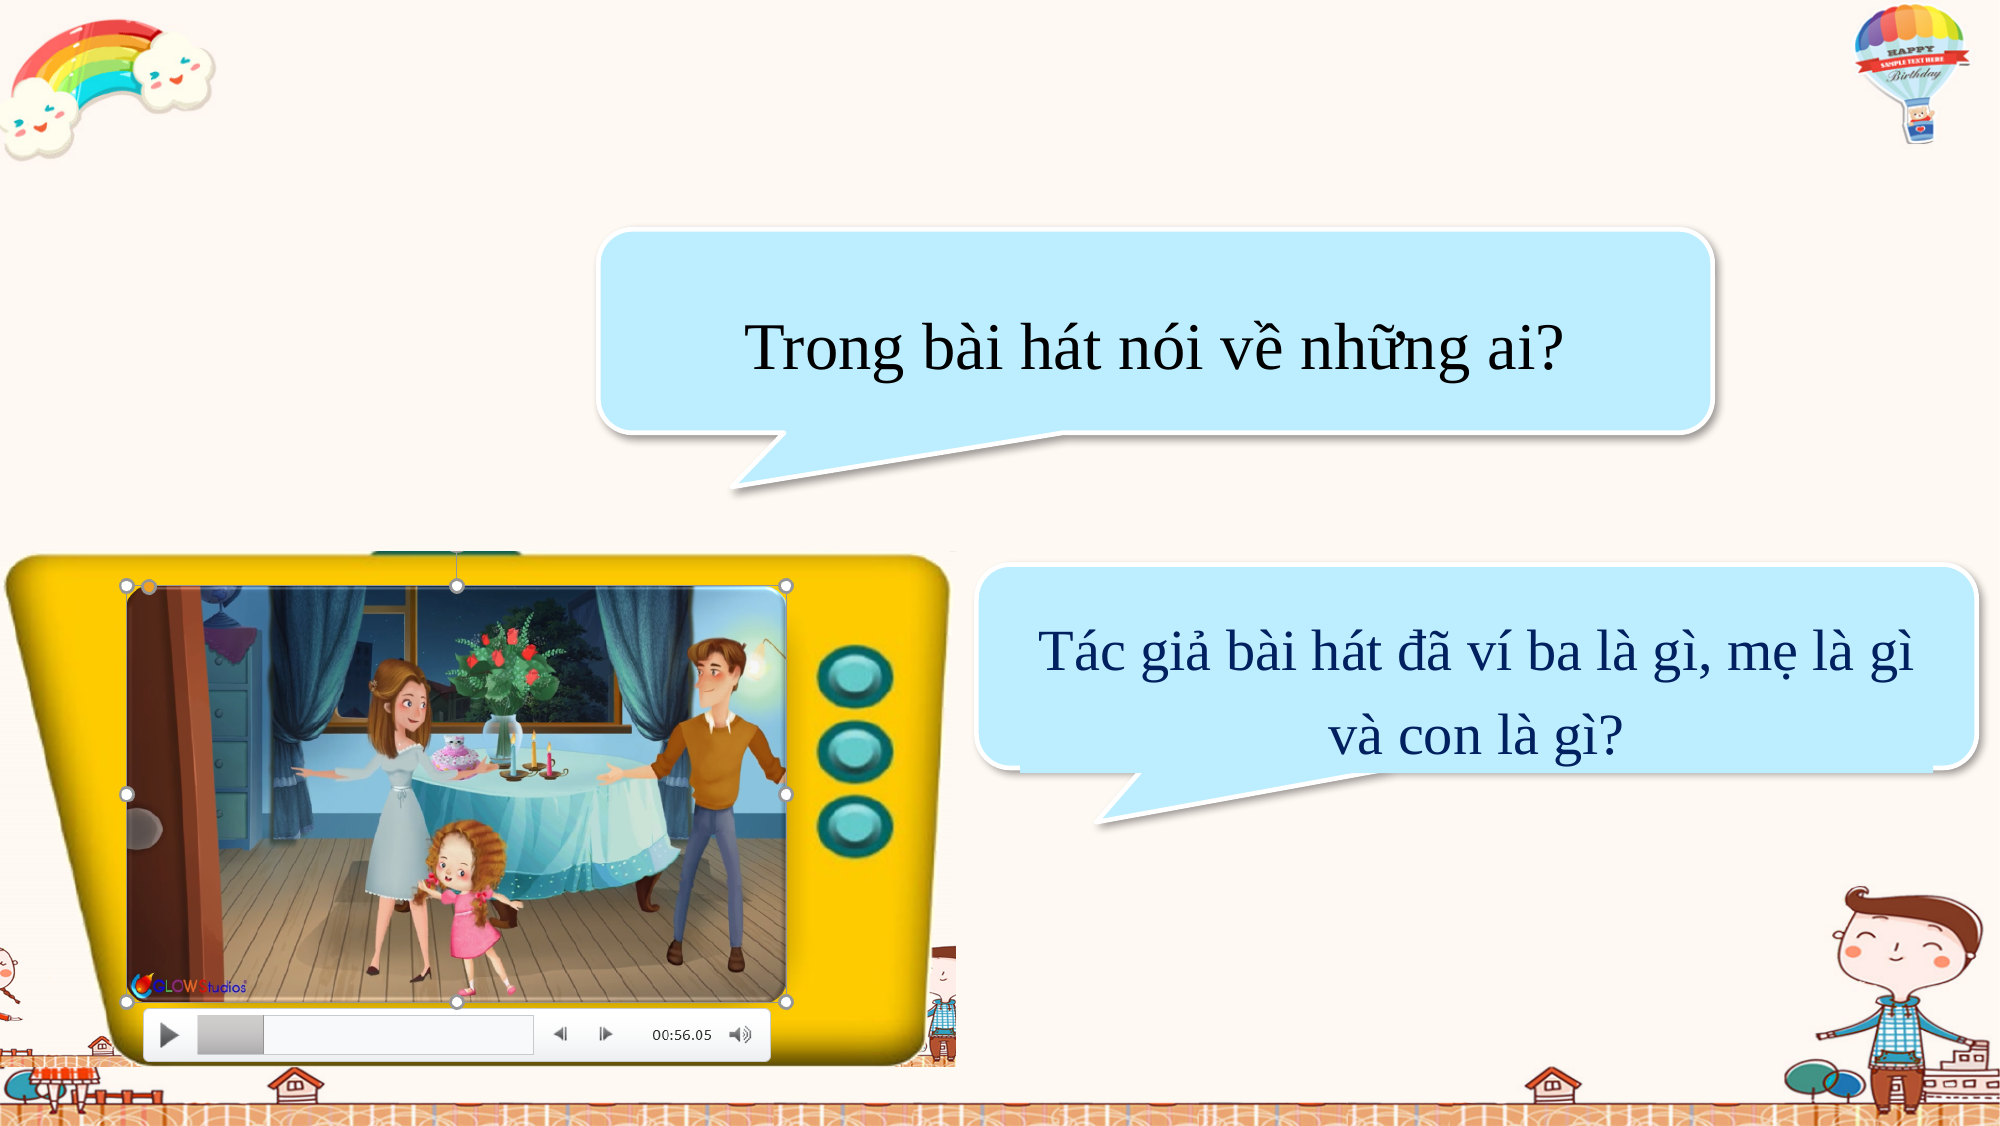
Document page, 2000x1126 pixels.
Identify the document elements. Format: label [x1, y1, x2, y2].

picture [0, 0, 2000, 1126]
text_box [976, 564, 1977, 776]
text_box [598, 229, 1713, 434]
